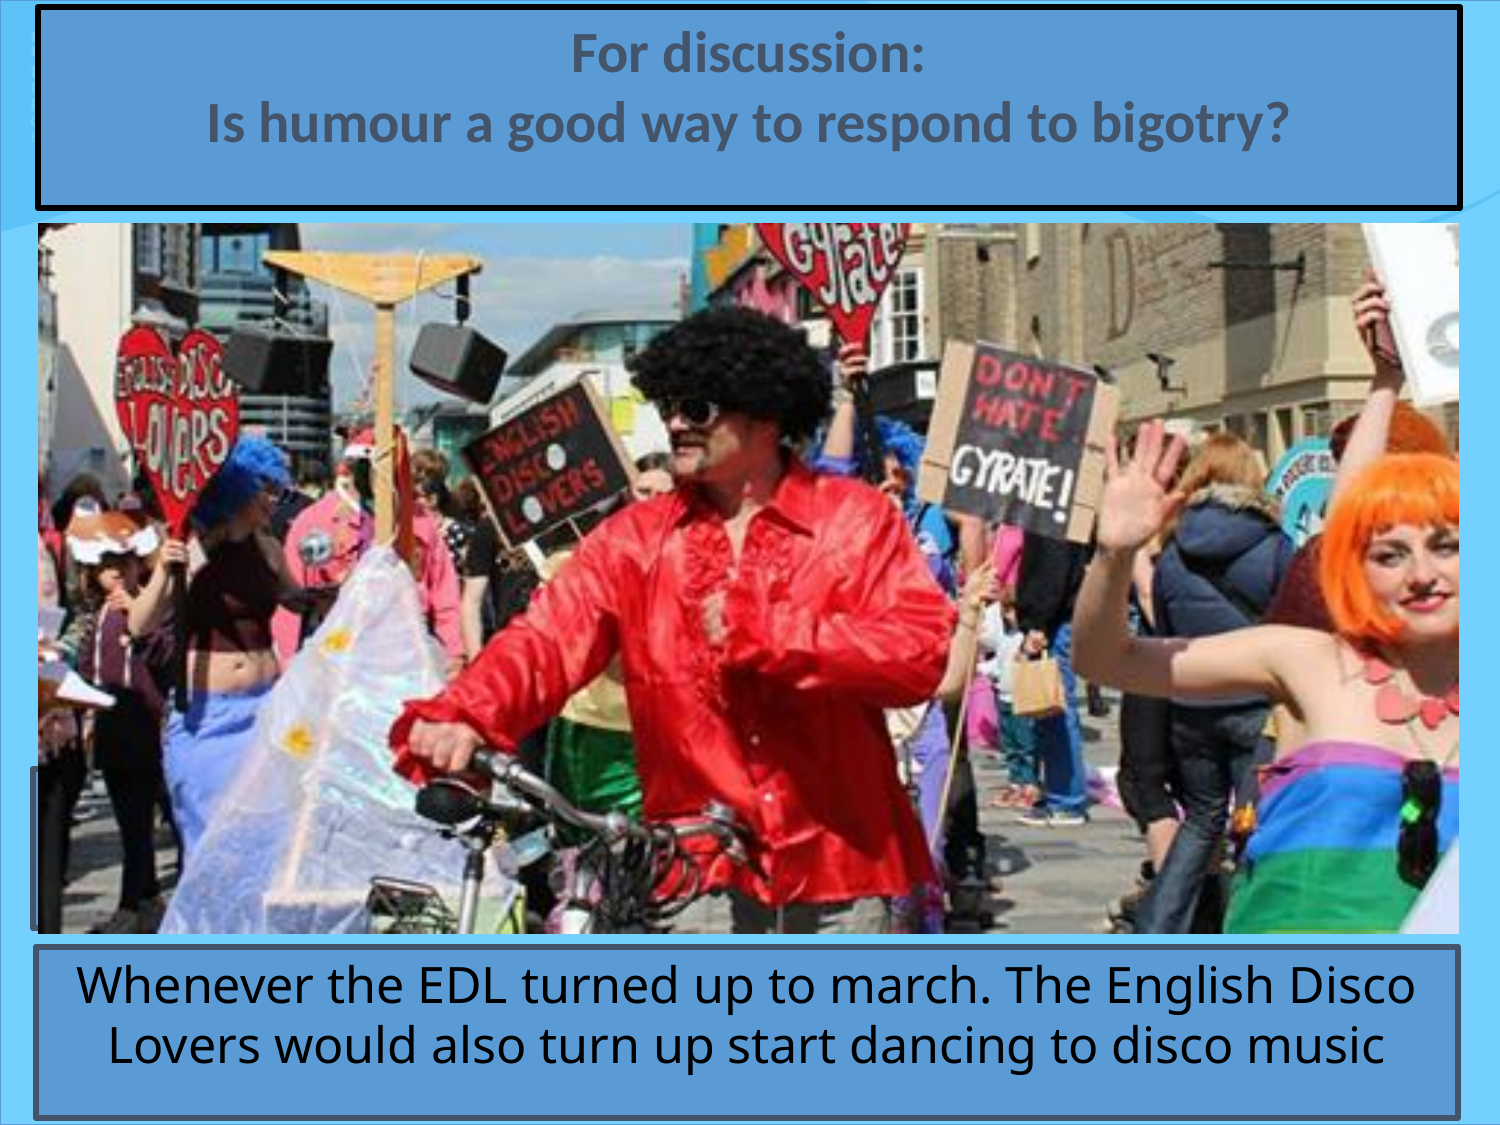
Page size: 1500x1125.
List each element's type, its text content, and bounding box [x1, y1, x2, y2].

text_box Whenever the EDL turned up to march. The English Disco Lovers would also turn up start dancing to disco music [35, 946, 1458, 1118]
picture [38, 223, 1459, 934]
text_box For discussion: Is humour a good way to respond to bigotry? [37, 7, 1460, 208]
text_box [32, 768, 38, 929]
